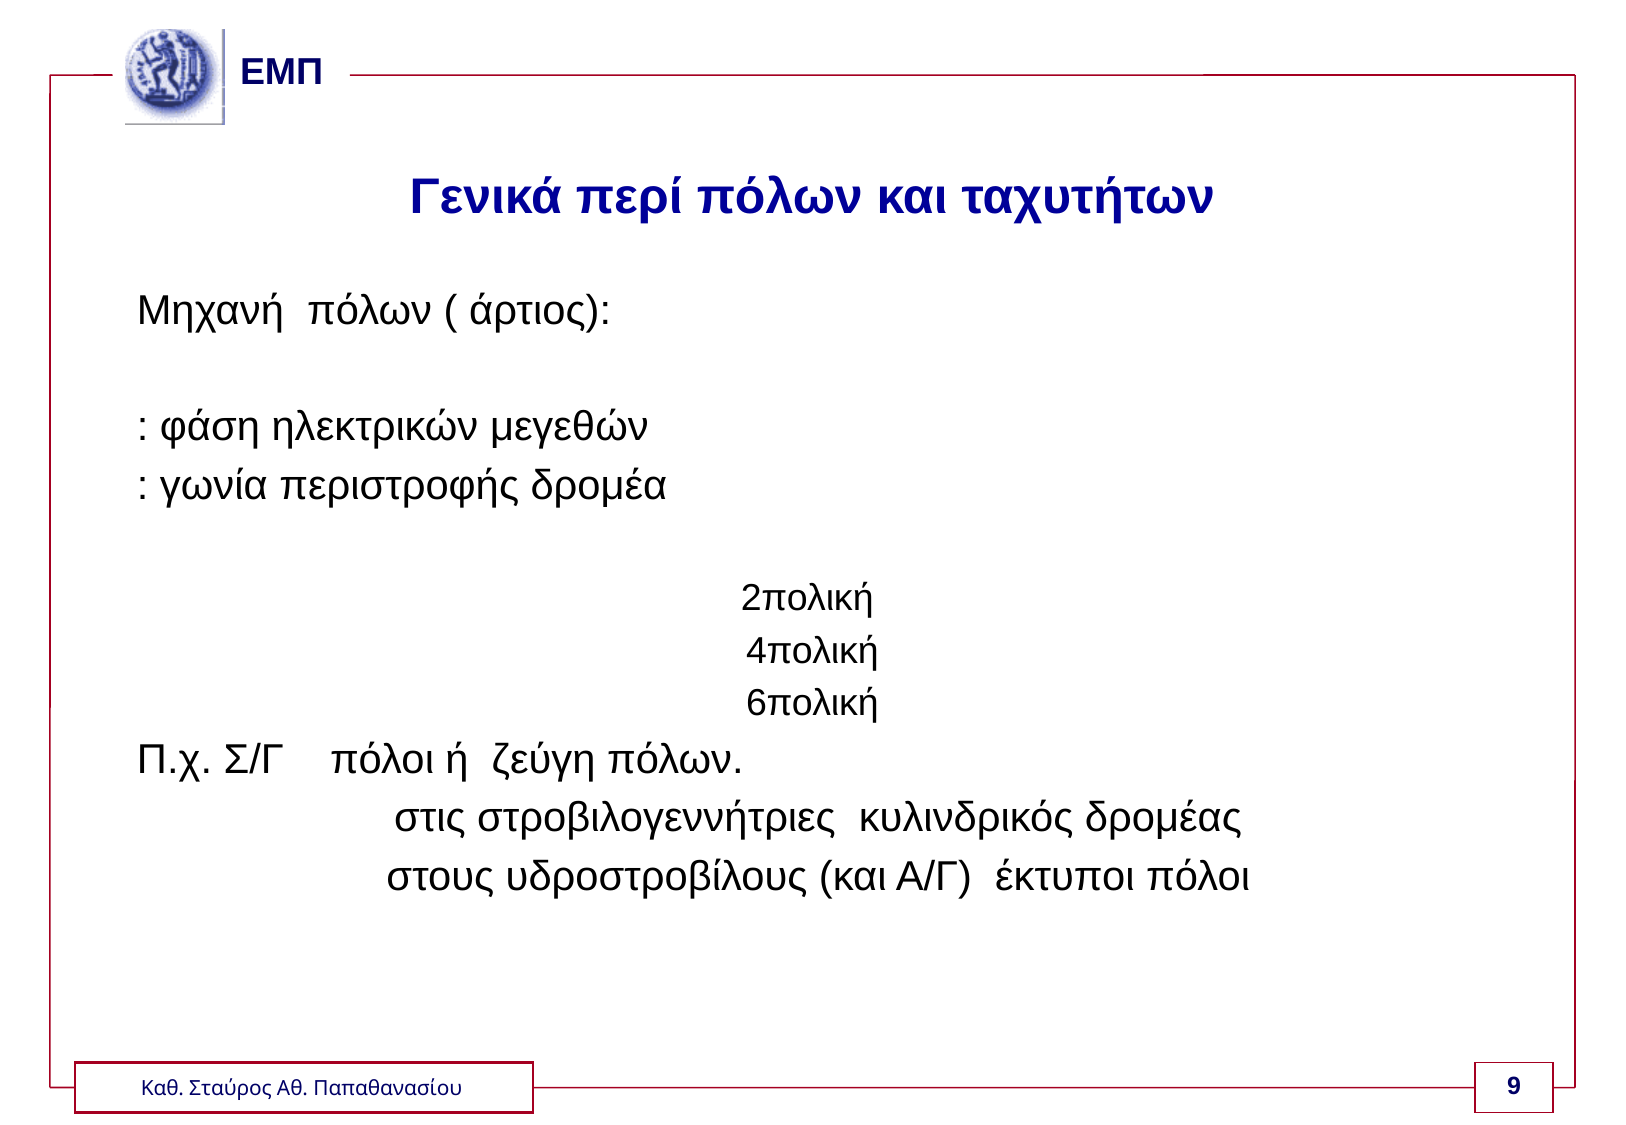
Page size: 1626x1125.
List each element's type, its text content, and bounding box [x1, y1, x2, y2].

picture [125, 29, 225, 99]
title Γενικά περί πόλων και ταχυτήτων [121, 99, 1504, 288]
